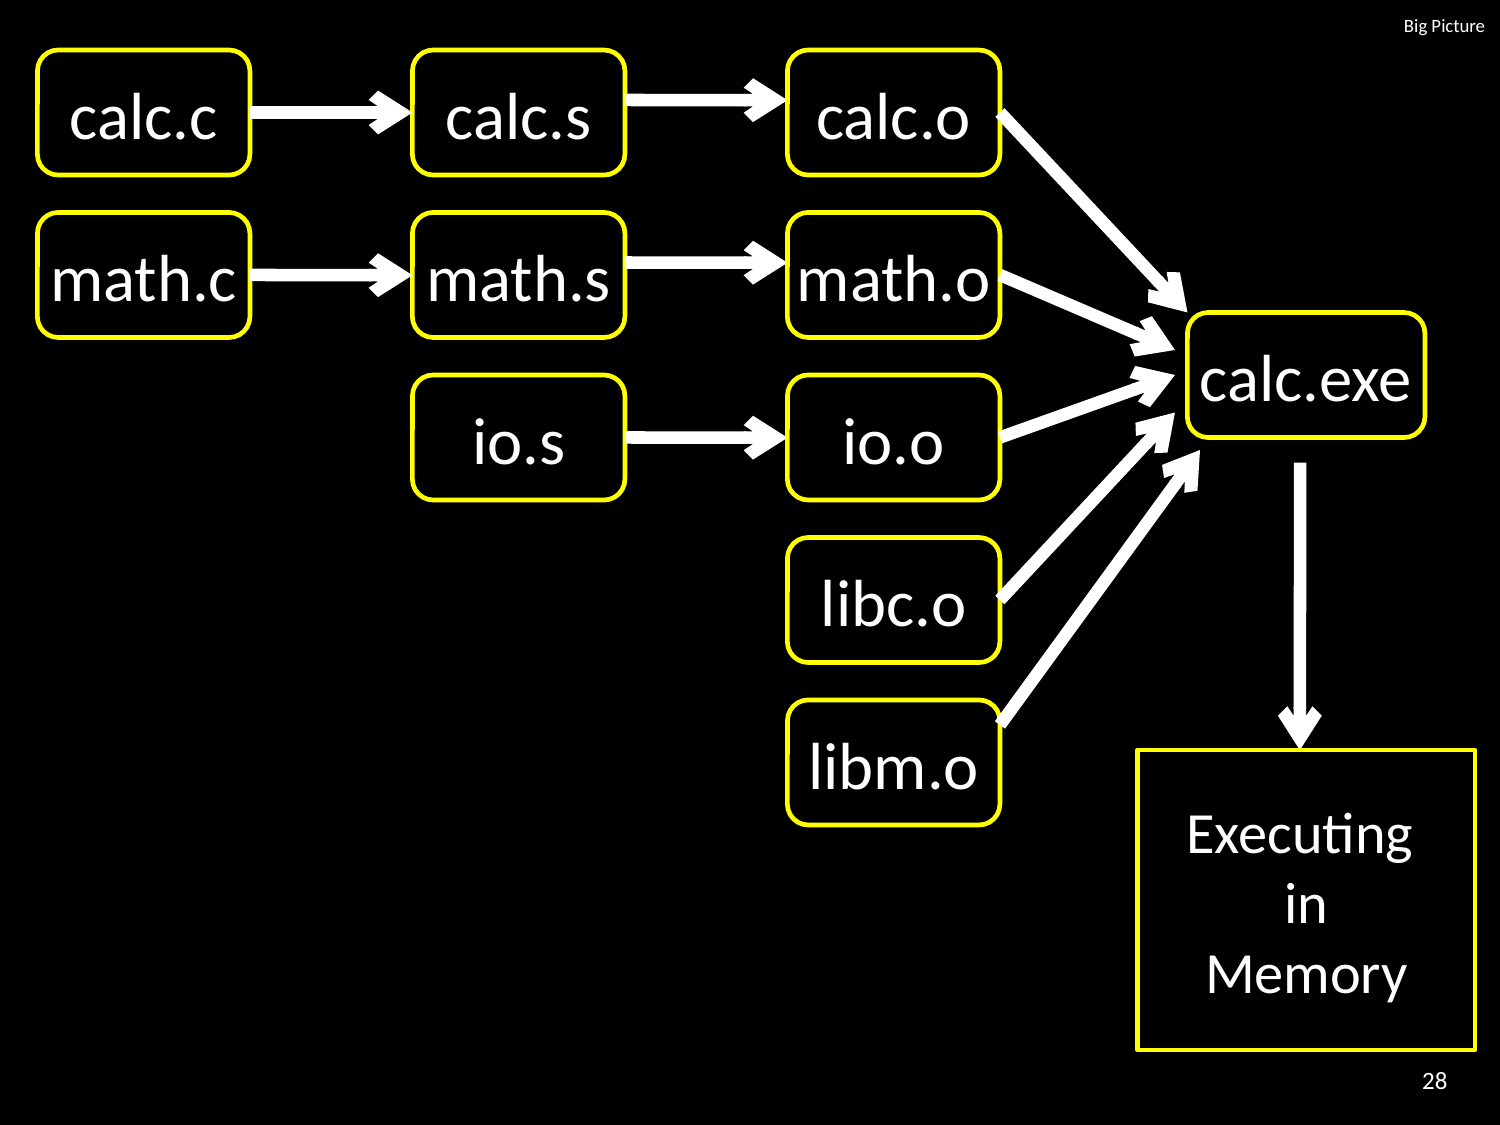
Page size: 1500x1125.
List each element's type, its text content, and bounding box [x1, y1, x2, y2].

text_box Executing in Memory [1135, 748, 1477, 1052]
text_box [999, 374, 1176, 438]
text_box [999, 444, 1176, 601]
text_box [999, 316, 1176, 351]
text_box io.s [412, 374, 625, 501]
text_box calc.exe [1187, 312, 1425, 438]
text_box io.o [787, 374, 994, 501]
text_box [993, 118, 1195, 307]
title Big Picture [924, 0, 1500, 50]
text_box calc.c [37, 49, 250, 176]
text_box libm.o [787, 699, 1000, 826]
text_box calc.s [412, 49, 625, 176]
text_box math.s [412, 212, 625, 338]
text_box math.c [37, 212, 250, 338]
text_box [962, 487, 1238, 688]
text_box calc.o [787, 49, 1000, 176]
text_box math.o [787, 212, 994, 338]
text_box libc.o [787, 537, 957, 663]
